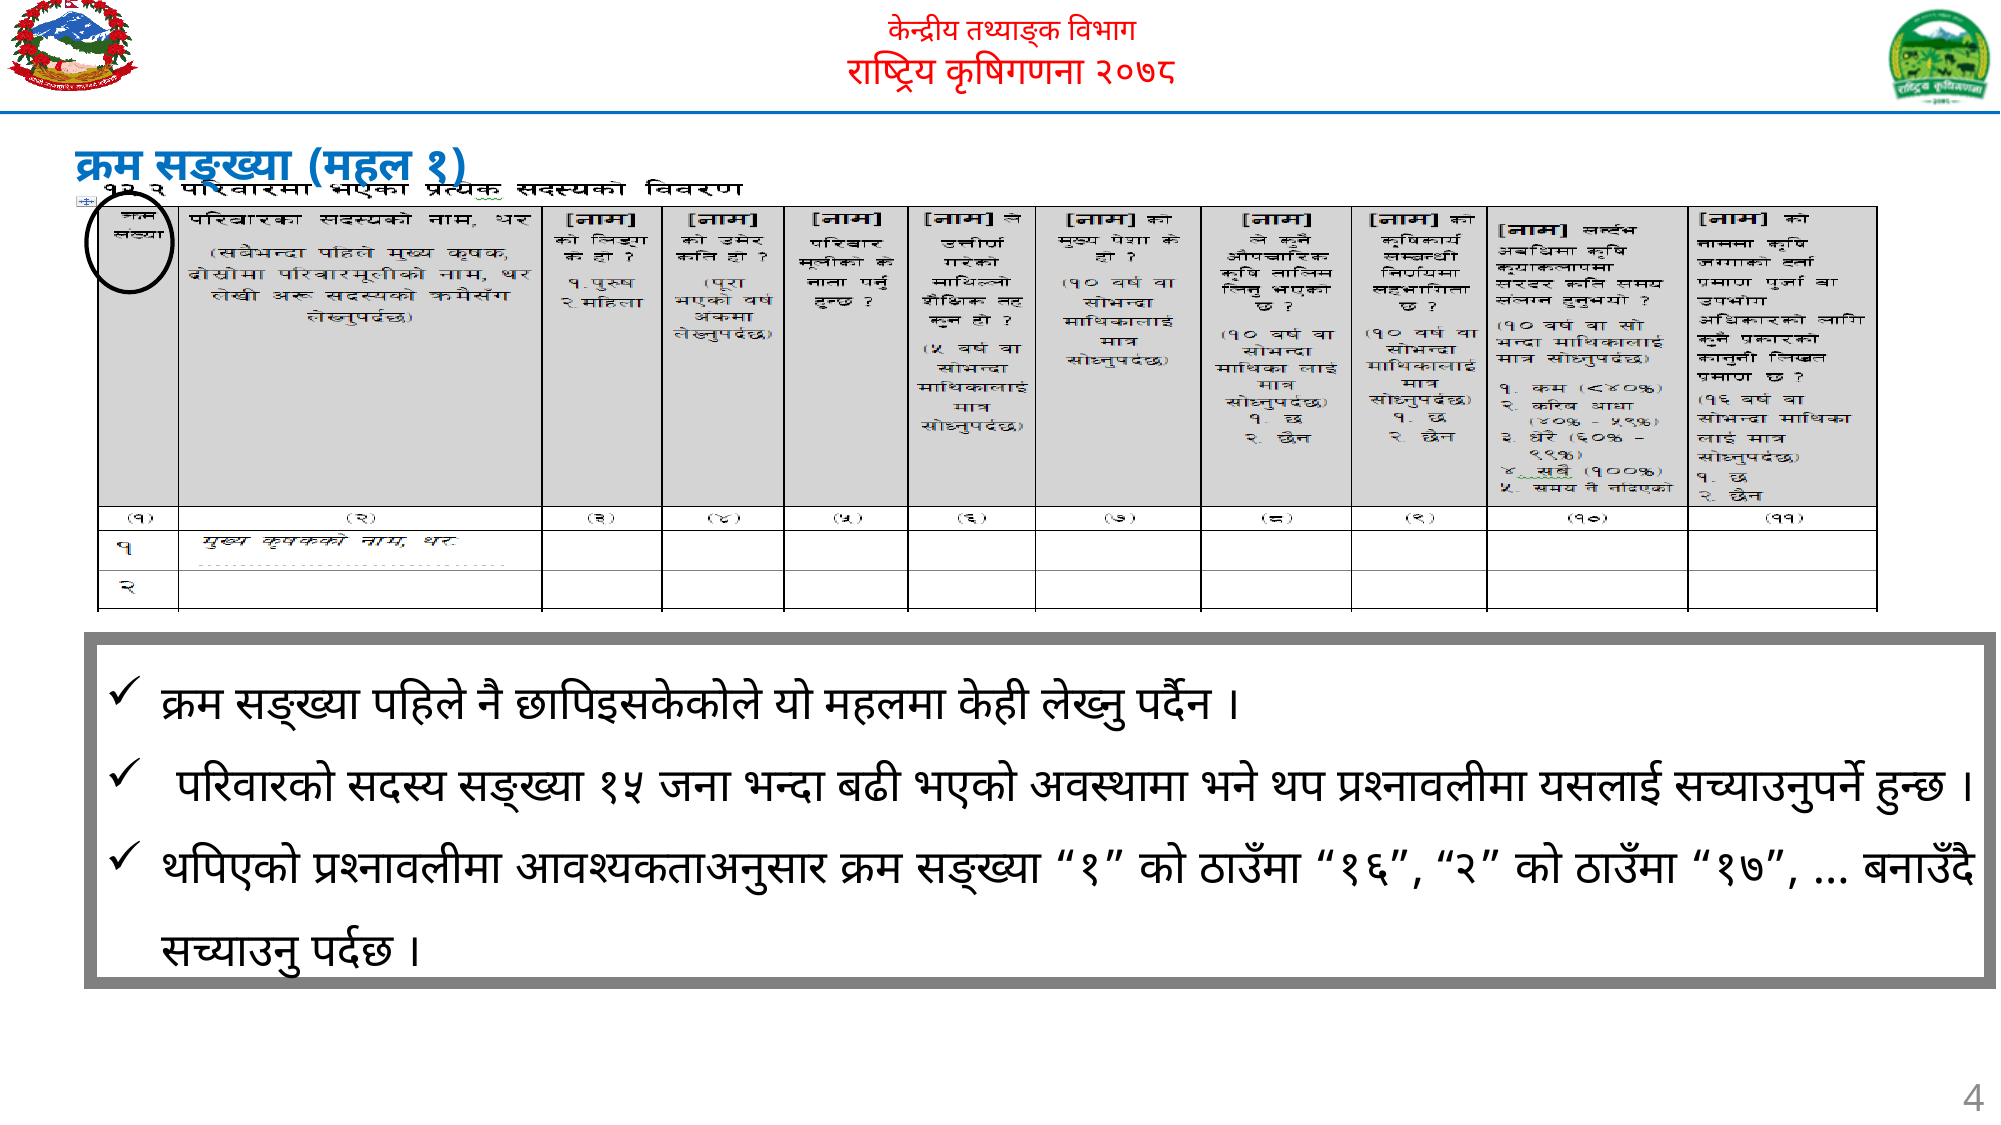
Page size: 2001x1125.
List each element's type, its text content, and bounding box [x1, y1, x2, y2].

text_box क्रम सङ्ख्या पहिले नै छापिइसकेकोले यो महलमा केही लेख्नु पर्दैन । परिवारको सदस्य सङ्ख्या १५ जना भन्दा बढी भएको अवस्थामा भने थप प्रश्नावलीमा यसलाई सच्याउनुपर्ने हुन्छ । थपिएको प्रश्नावलीमा आवश्यकताअनुसार क्रम सङ्ख्या “१” को ठाउँमा “१६”, “२” को ठाउँमा “१७”, ... बनाउँदै सच्याउनु पर्दछ । [90, 638, 1990, 983]
picture [41, 164, 1942, 613]
picture [1887, 4, 1993, 109]
text_box क्रम सङ्ख्या (महल १) [60, 126, 494, 164]
picture [7, 0, 138, 91]
text_box 4 [1533, 1062, 2000, 1125]
